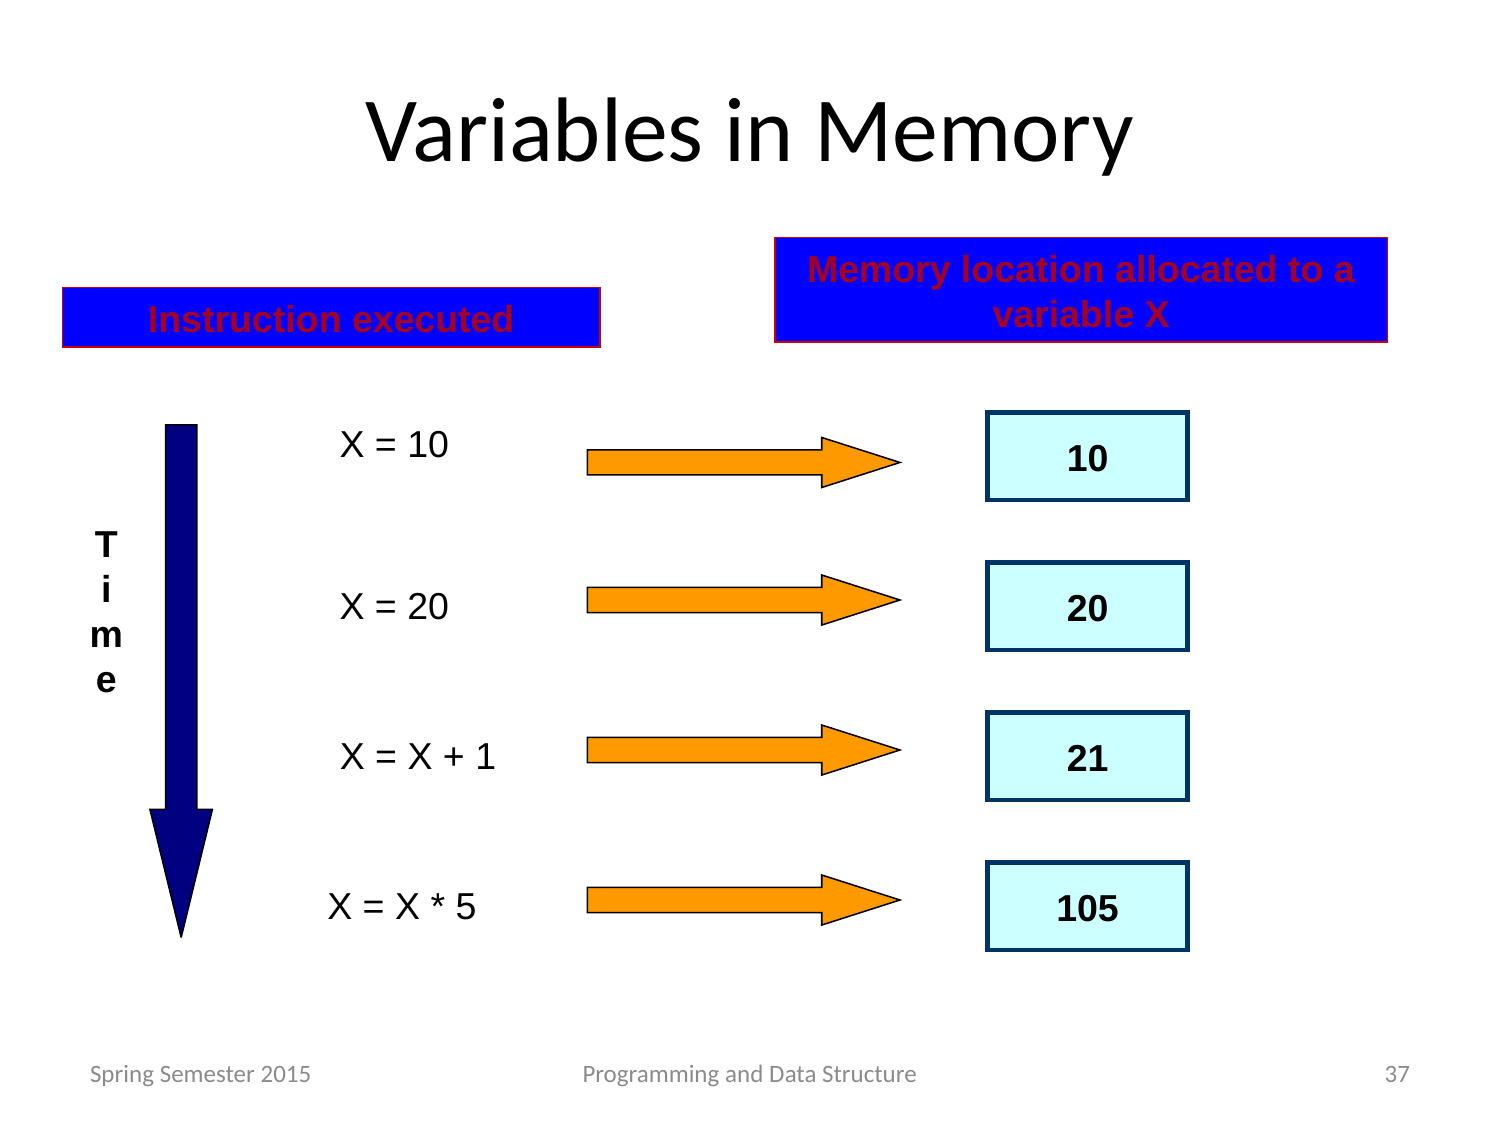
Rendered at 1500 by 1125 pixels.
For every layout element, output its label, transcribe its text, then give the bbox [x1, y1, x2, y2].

text_box T i m e [50, 512, 163, 771]
text_box 21 [987, 712, 1188, 800]
text_box [587, 437, 900, 488]
text_box [587, 725, 900, 776]
text_box X = X * 5 [312, 874, 550, 935]
slide_number Spring Semester 2015 [75, 1042, 425, 1103]
text_box [149, 424, 213, 938]
title Variables in Memory [112, 62, 1388, 188]
text_box X = X + 1 [324, 724, 575, 785]
text_box X = 20 [324, 574, 563, 635]
text_box [587, 575, 900, 626]
text_box [587, 875, 900, 926]
text_box Instruction executed [62, 287, 600, 348]
text_box Memory location allocated to a variable X [774, 237, 1388, 343]
text_box 10 [987, 412, 1188, 500]
slide_number 37 [1074, 1042, 1425, 1103]
text_box 20 [987, 562, 1188, 650]
text_box 105 [987, 862, 1188, 950]
footer Programming and Data Structure [512, 1042, 988, 1103]
text_box X = 10 [324, 412, 563, 473]
